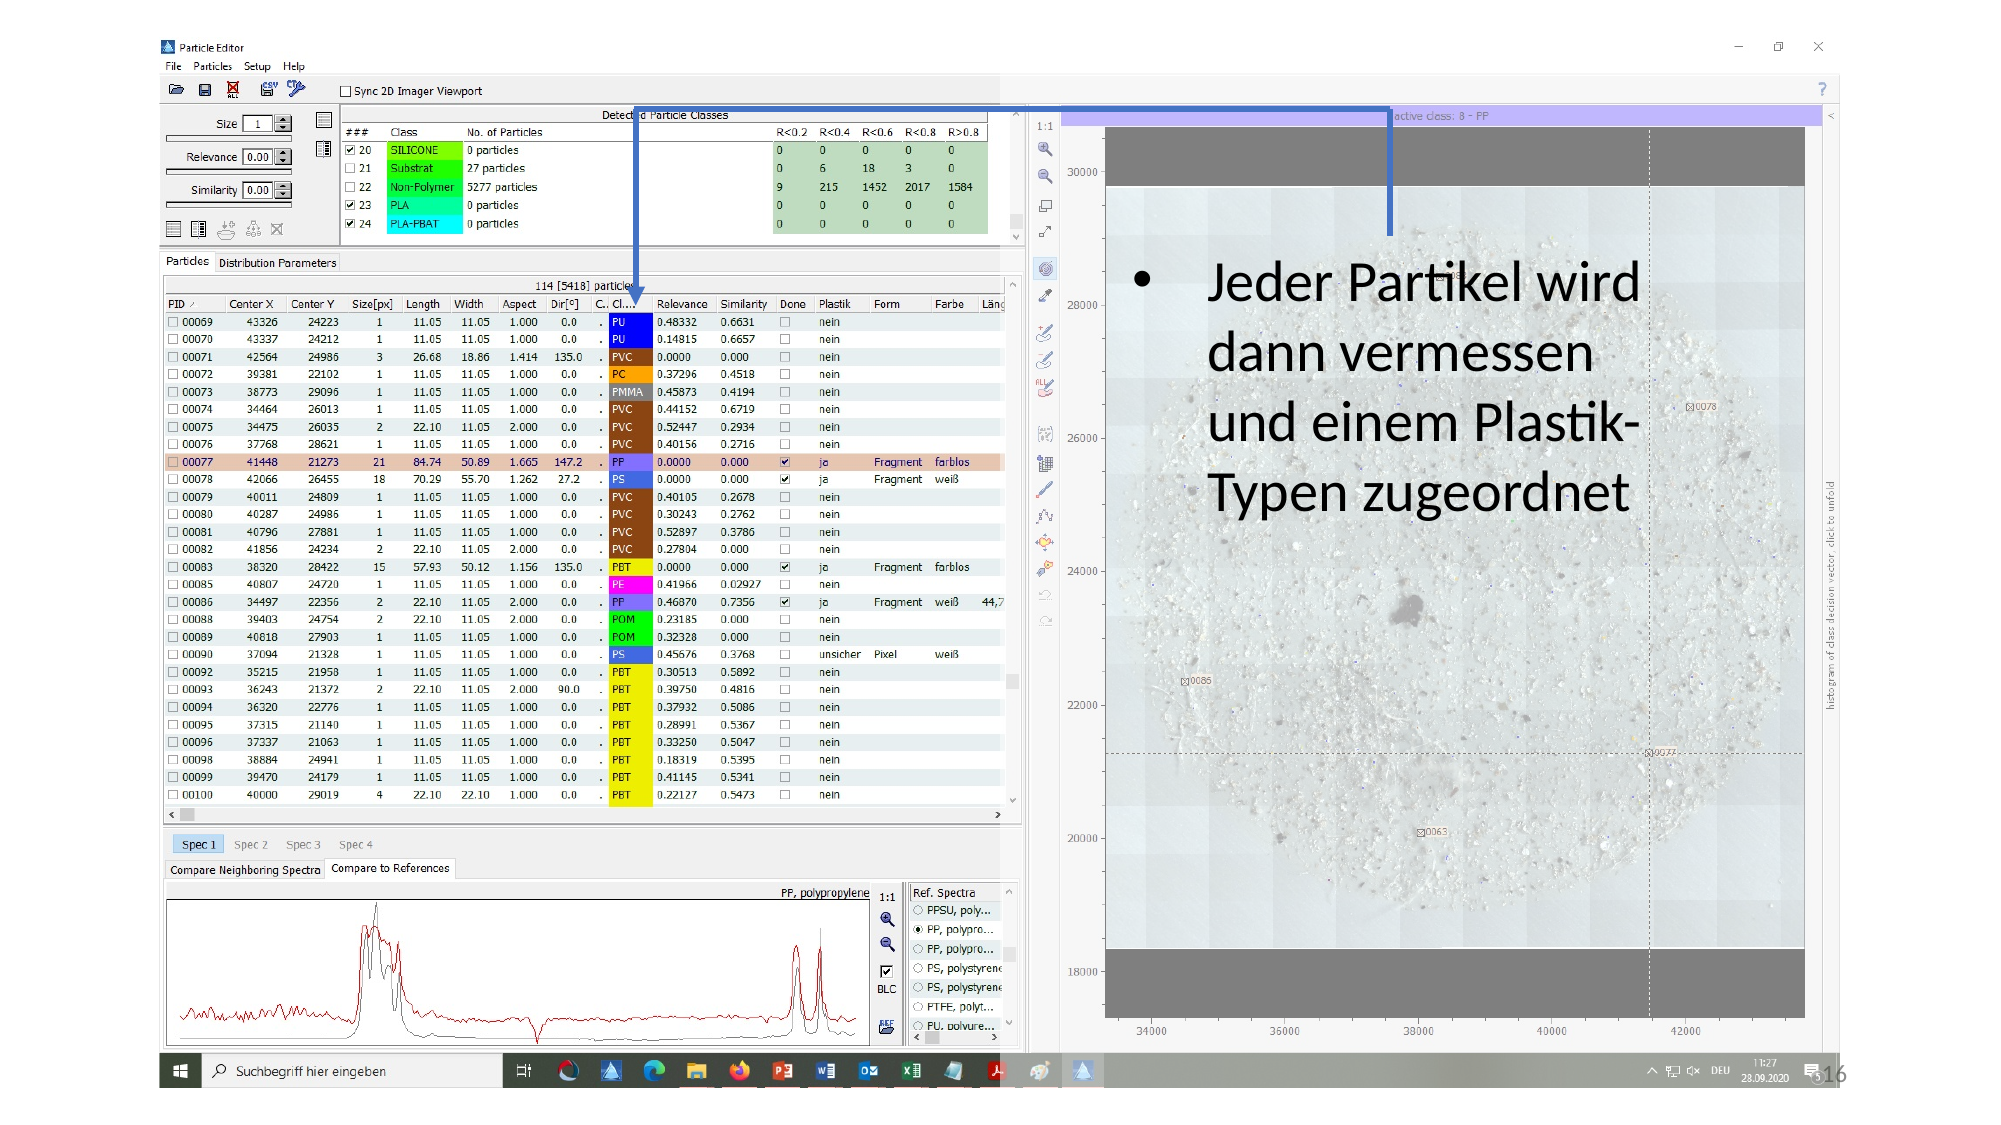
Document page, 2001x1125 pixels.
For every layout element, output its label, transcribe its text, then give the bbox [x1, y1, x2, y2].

slide_number 16 [1412, 1042, 1863, 1103]
picture [1000, 37, 1840, 1088]
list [159, 37, 1000, 1088]
